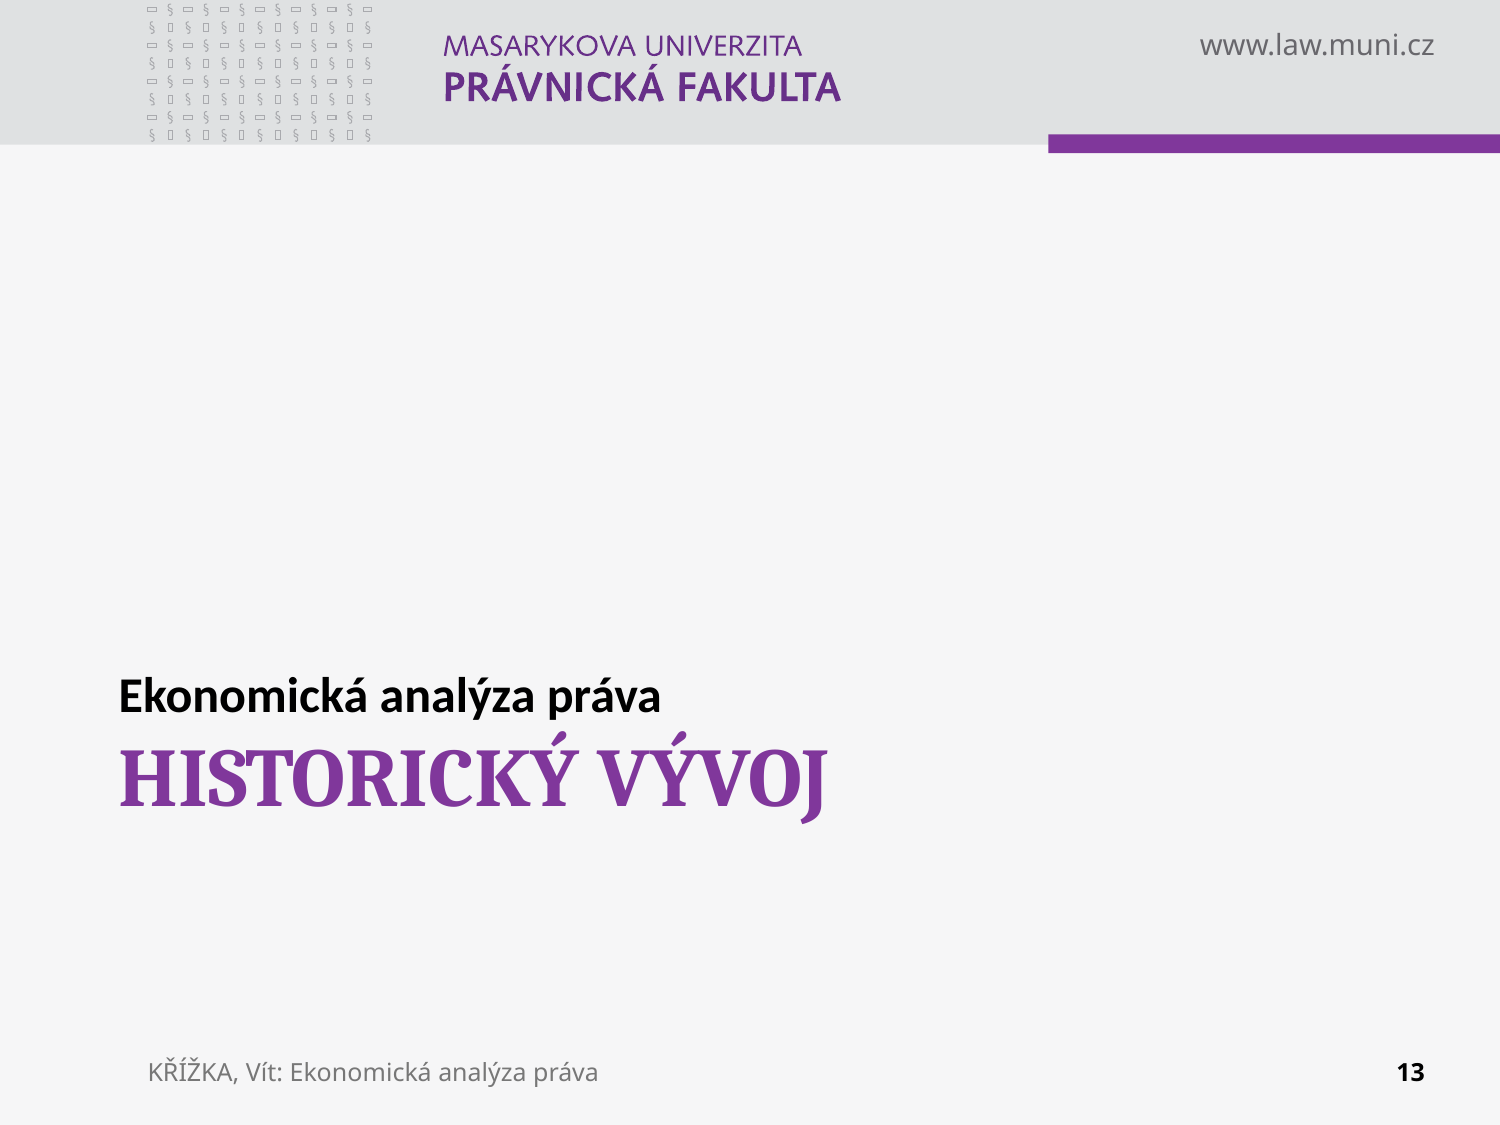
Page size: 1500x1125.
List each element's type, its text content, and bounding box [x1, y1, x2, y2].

list Ekonomická analýza práva [118, 476, 1394, 723]
footer KŘÍŽKA, Vít: Ekonomická analýza práva [147, 1056, 1269, 1100]
slide_number 13 [1316, 1056, 1425, 1100]
title Historický vývoj [118, 723, 1394, 947]
